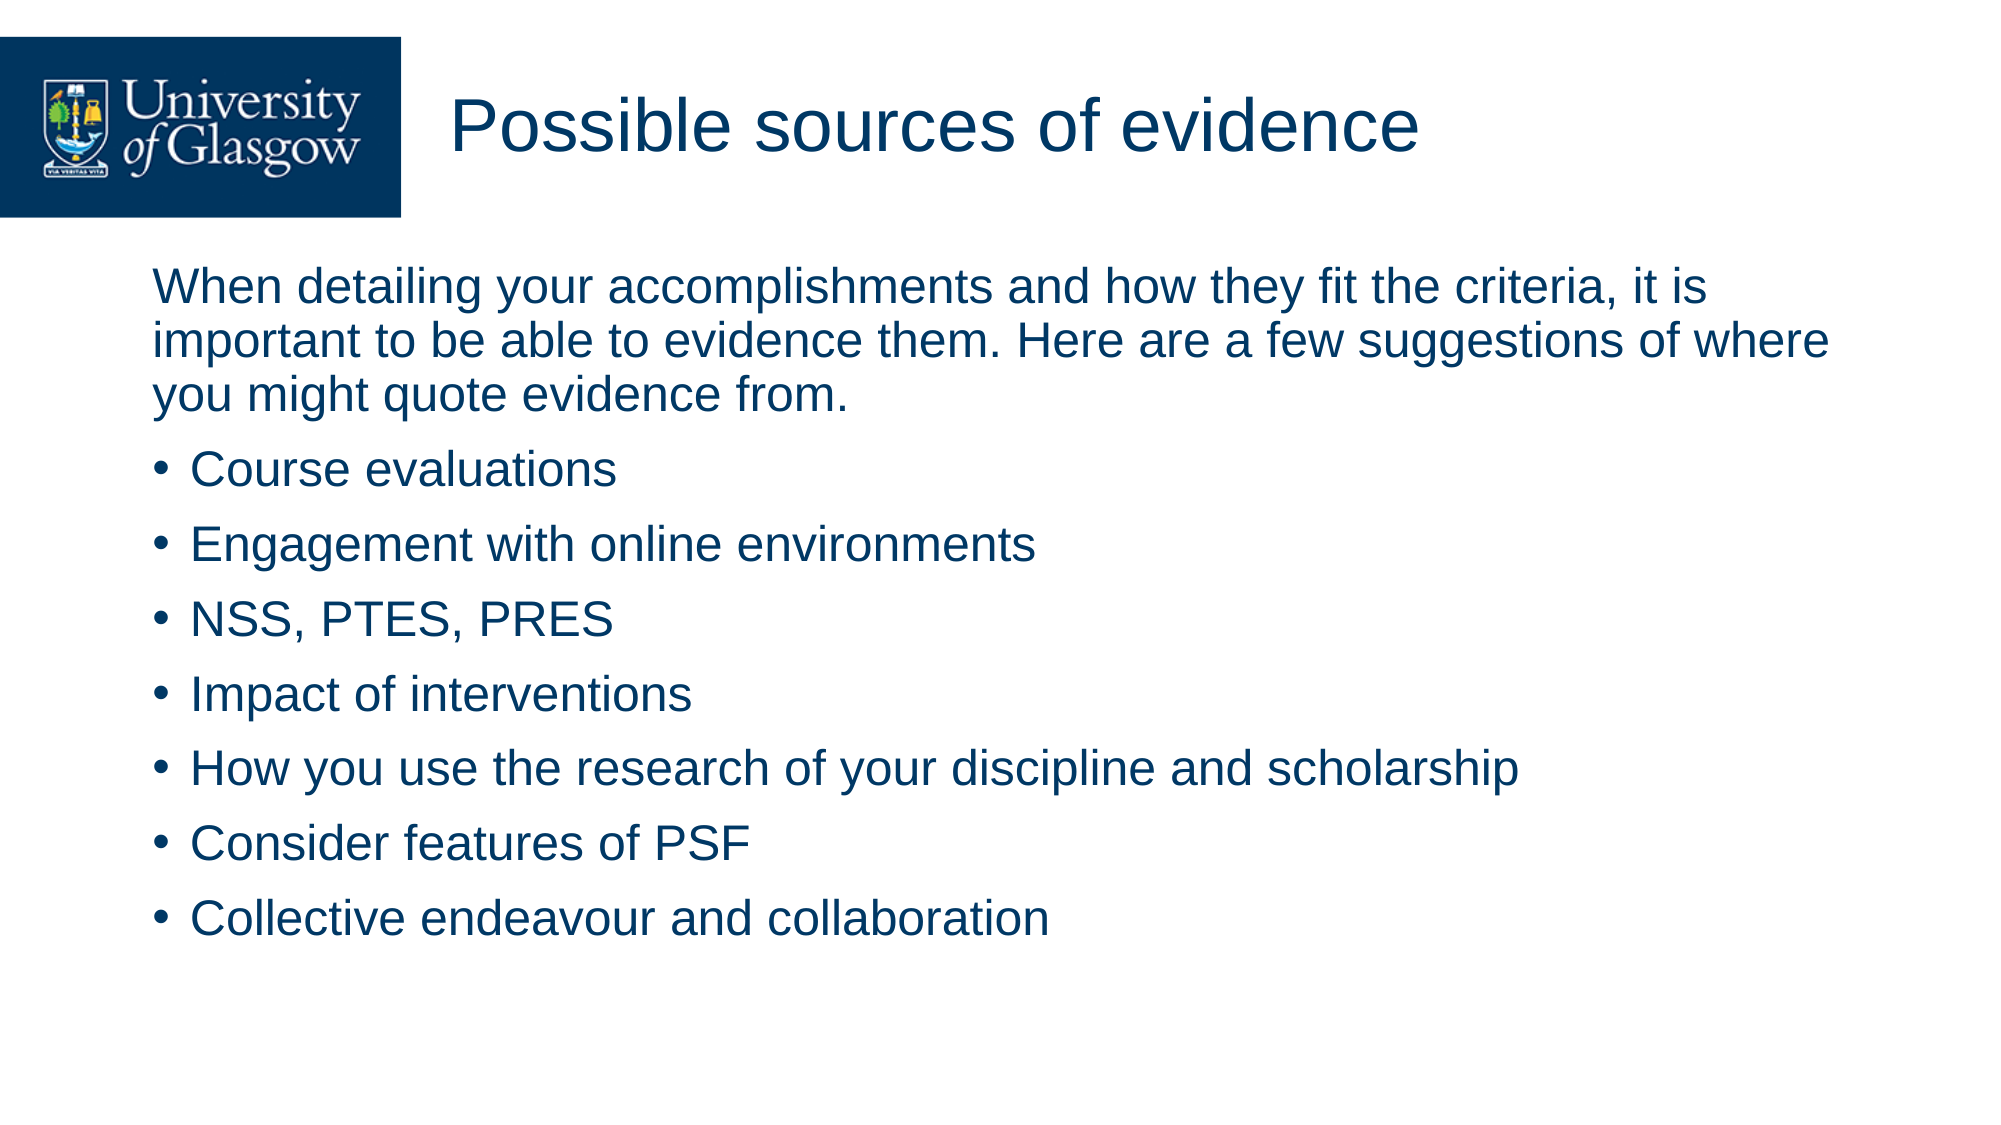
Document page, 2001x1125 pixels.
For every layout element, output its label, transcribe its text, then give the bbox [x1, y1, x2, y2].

list When detailing your accomplishments and how they fit the criteria, it is important to be able to evidence them. Here are a few suggestions of where you might quote evidence from. Course evaluations Engagement with online environments NSS, PTES, PRES Impact of interventions How you use the research of your discipline and scholarship Consider features of PSF Collective endeavour and collaboration [137, 253, 1863, 964]
picture [0, 30, 414, 225]
title Possible sources of evidence [434, 19, 1863, 237]
